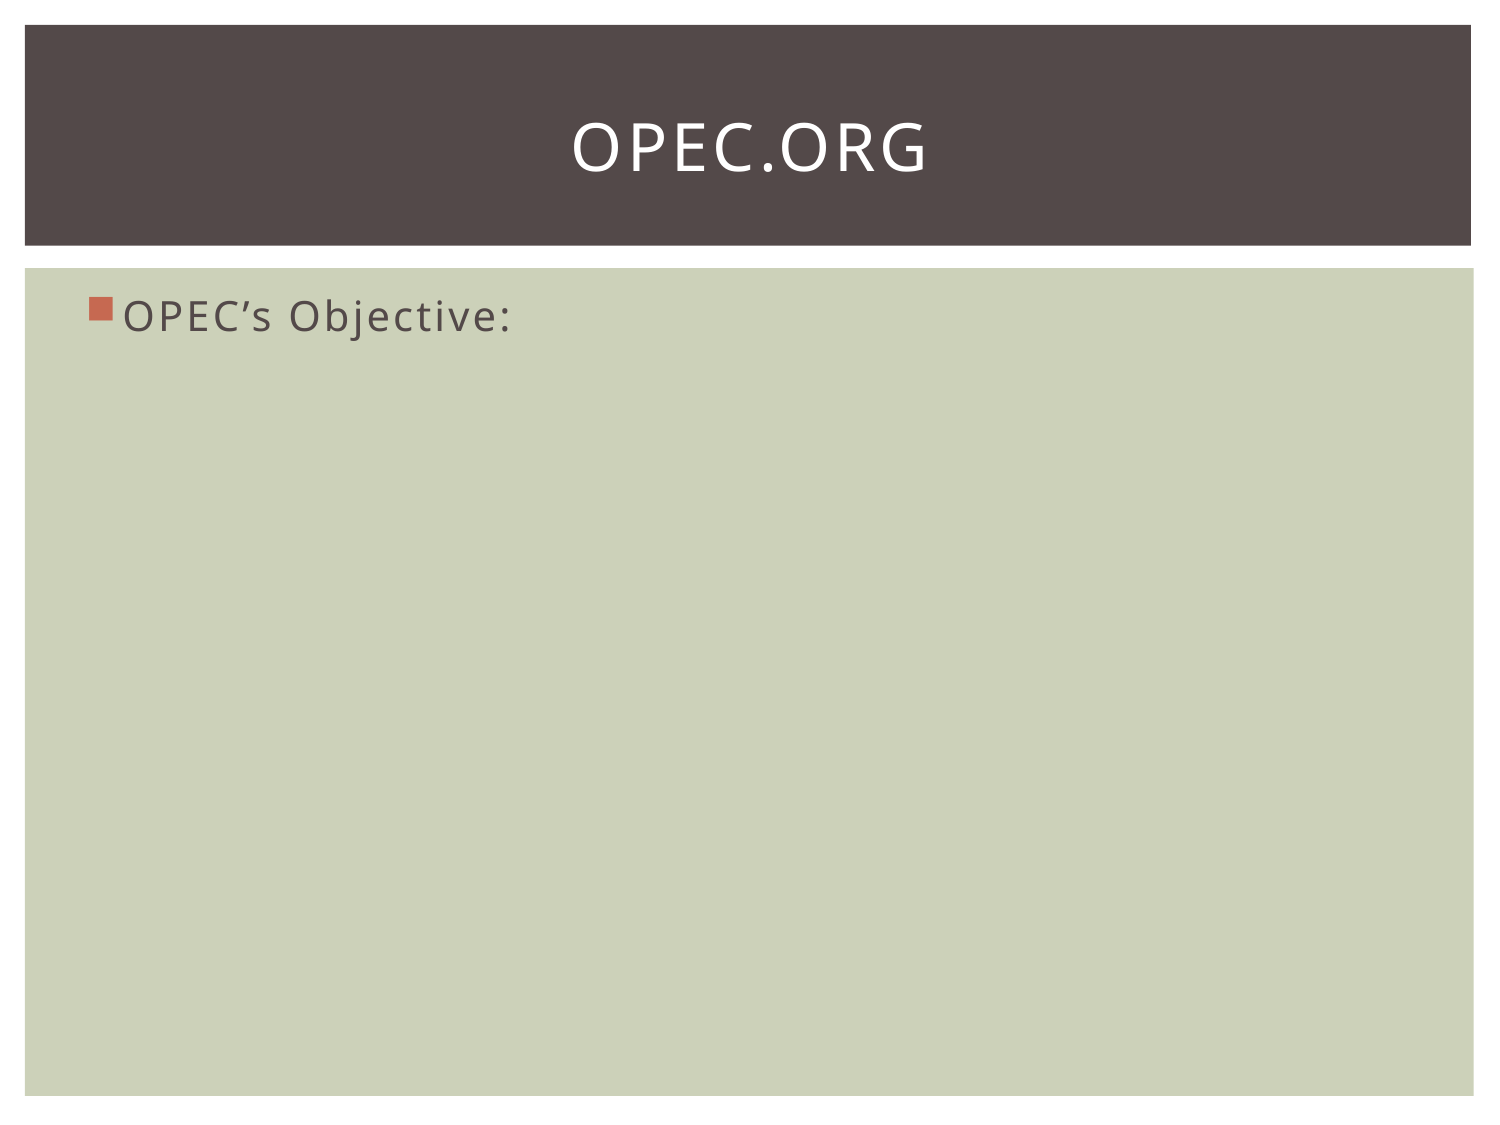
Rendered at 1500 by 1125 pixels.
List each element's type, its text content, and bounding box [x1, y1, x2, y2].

title OPEC.org [62, 58, 1438, 232]
list OPEC’s Objective: [62, 281, 1442, 1005]
